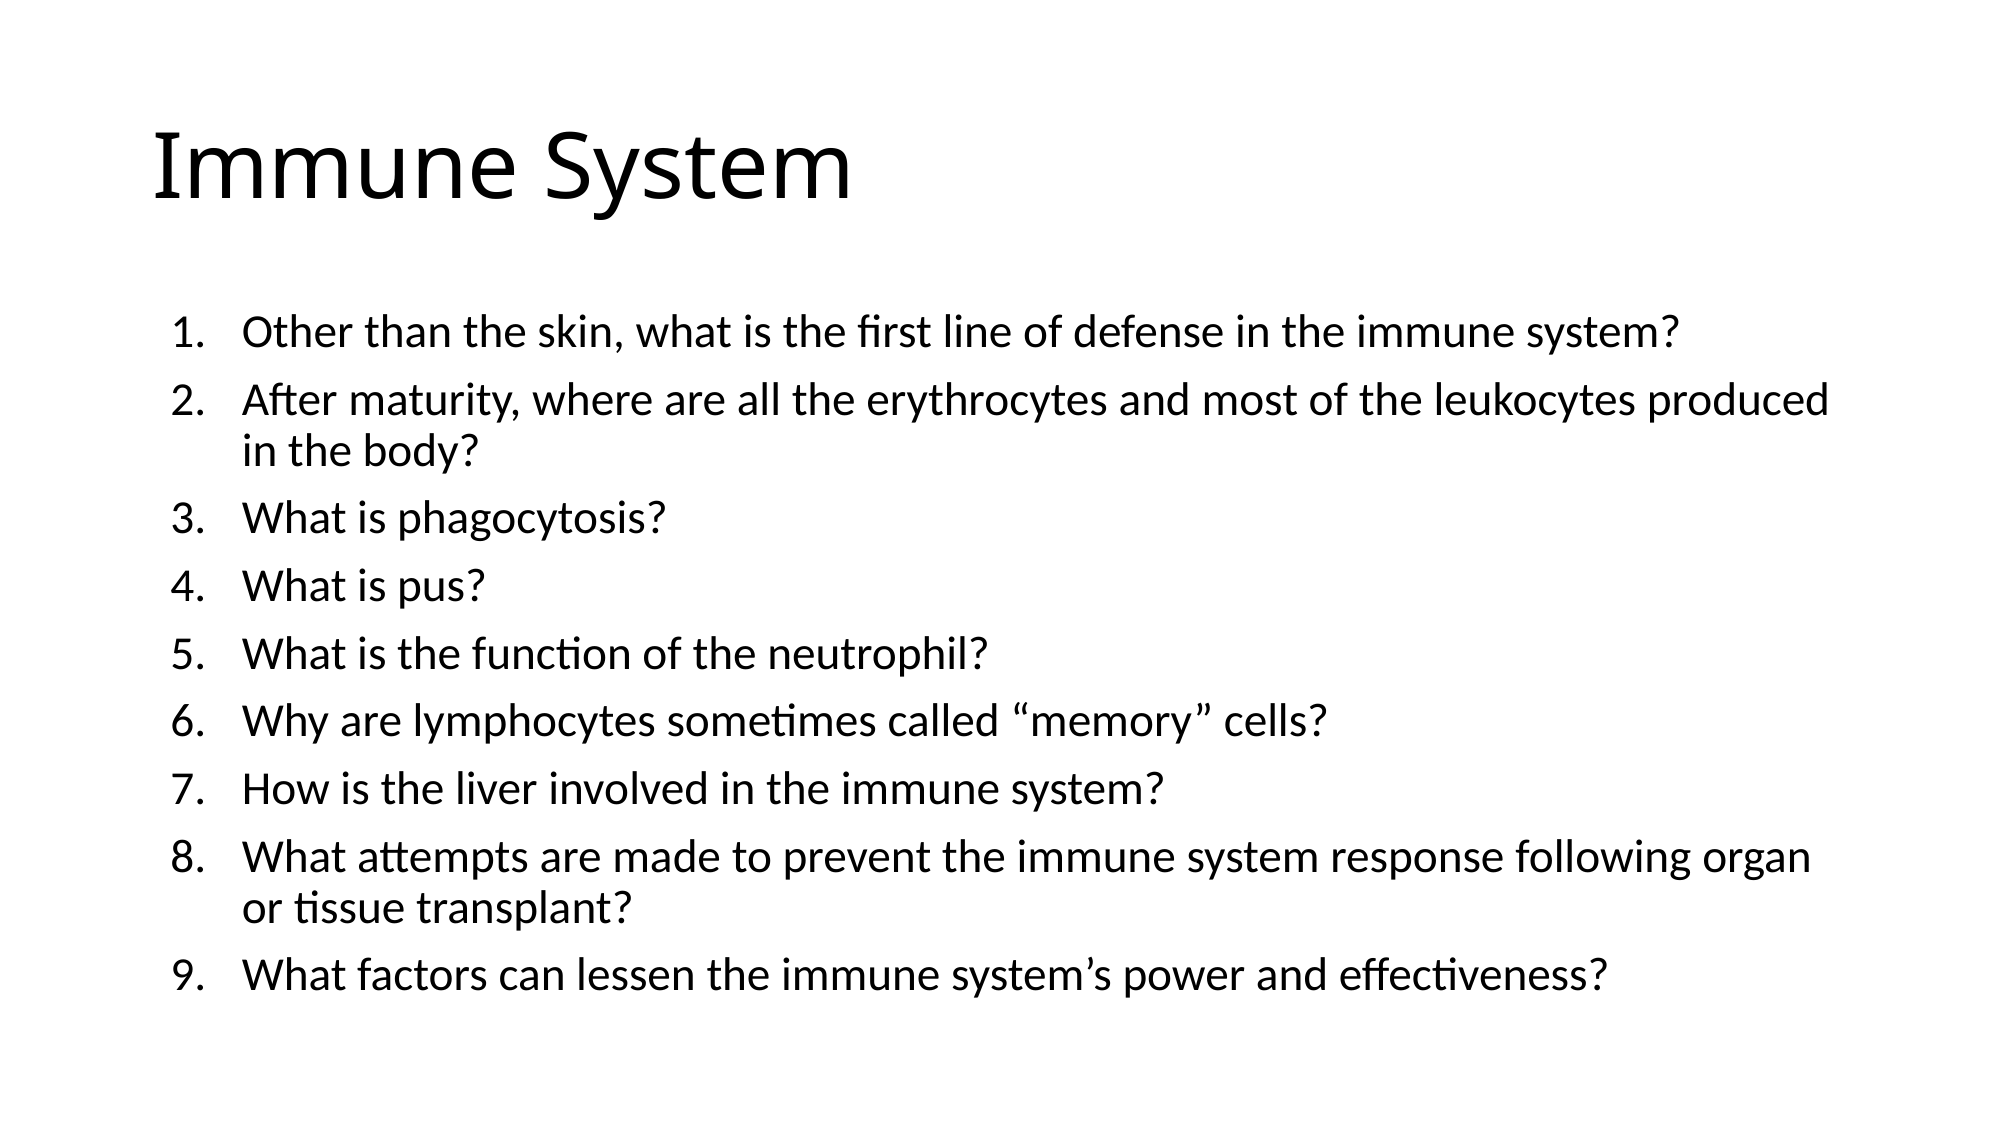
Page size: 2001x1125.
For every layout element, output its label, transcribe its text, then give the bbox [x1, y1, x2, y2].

list Other than the skin, what is the first line of defense in the immune system? After maturity, where are all the erythrocytes and most of the leukocytes produced in the body? What is phagocytosis? What is pus? What is the function of the neutrophil? Why are lymphocytes sometimes called “memory” cells? How is the liver involved in the immune system? What attempts are made to prevent the immune system response following organ or tissue transplant? What factors can lessen the immune system’s power and effectiveness? [137, 299, 1863, 1014]
title Immune System [137, 59, 1863, 278]
